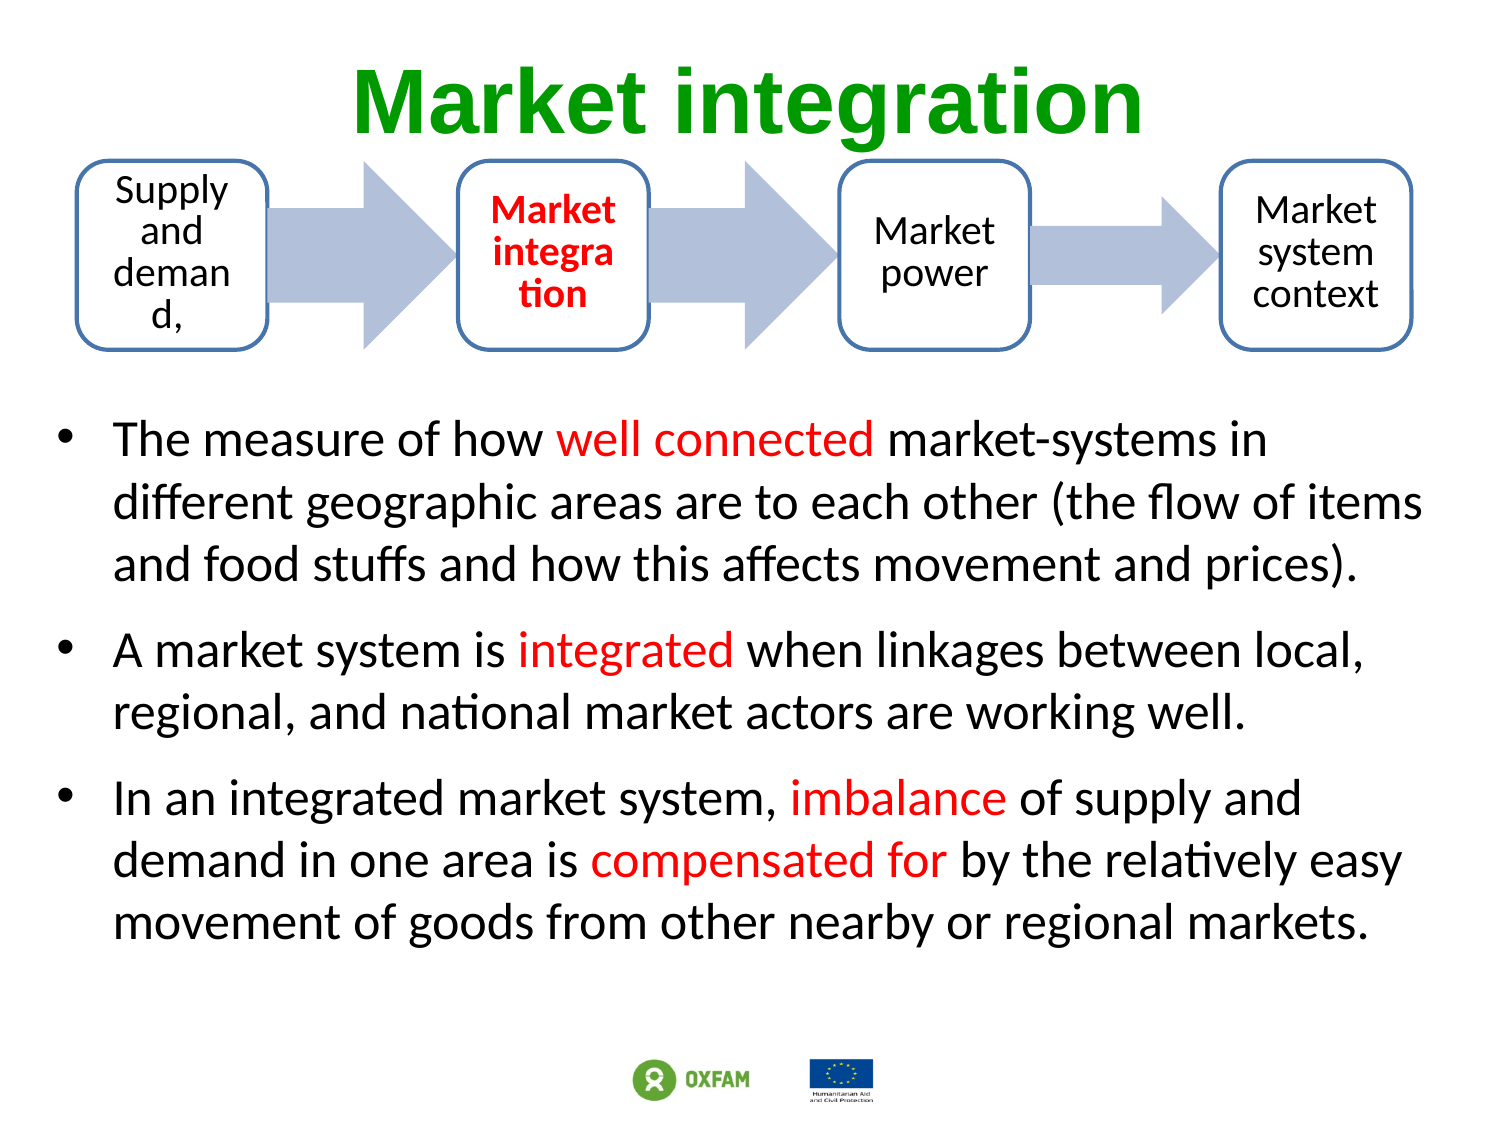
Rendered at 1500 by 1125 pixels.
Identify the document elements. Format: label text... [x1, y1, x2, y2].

picture [631, 1058, 750, 1102]
list The measure of how well connected market-systems in different geographic areas are to each other (the flow of items and food stuffs and how this affects movement and prices). A market system is integrated when linkages between local, regional, and national market actors are working well. In an integrated market system, imbalance of supply and demand in one area is compensated for by the relatively easy movement of goods from other nearby or regional markets. [41, 396, 1460, 980]
picture [808, 1058, 874, 1102]
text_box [76, 160, 1412, 350]
title Market integration [36, 15, 1462, 179]
